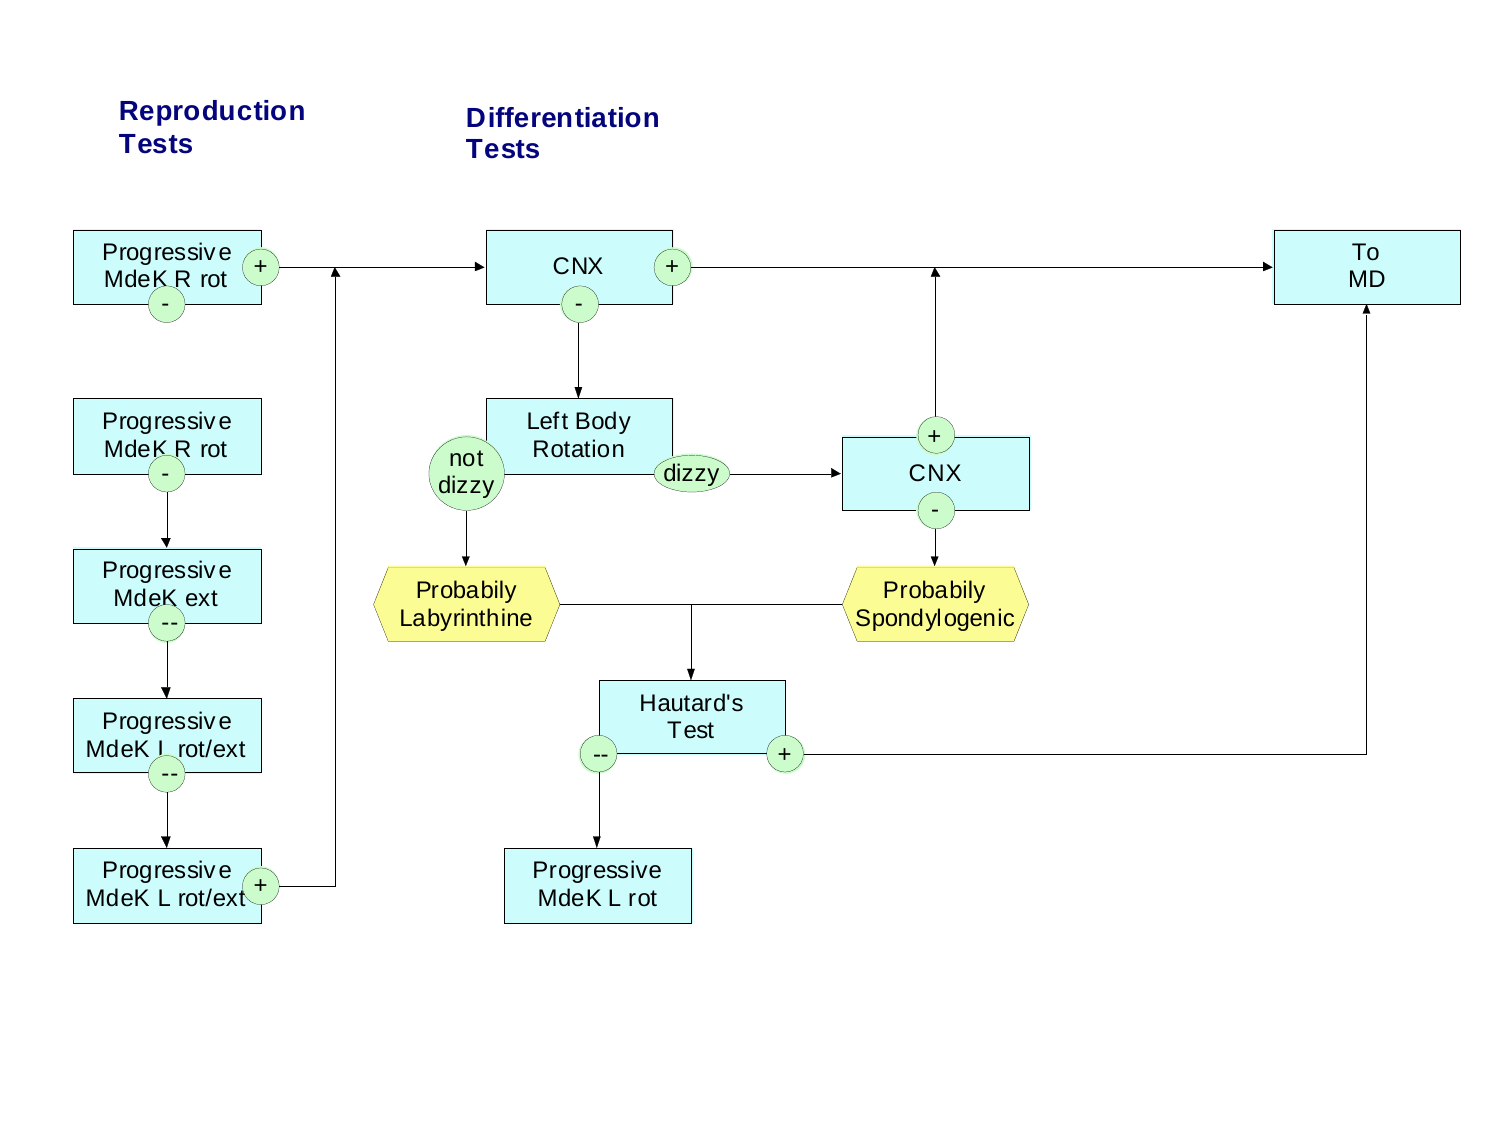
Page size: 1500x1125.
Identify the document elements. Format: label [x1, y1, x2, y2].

text_box [72, 93, 1463, 926]
